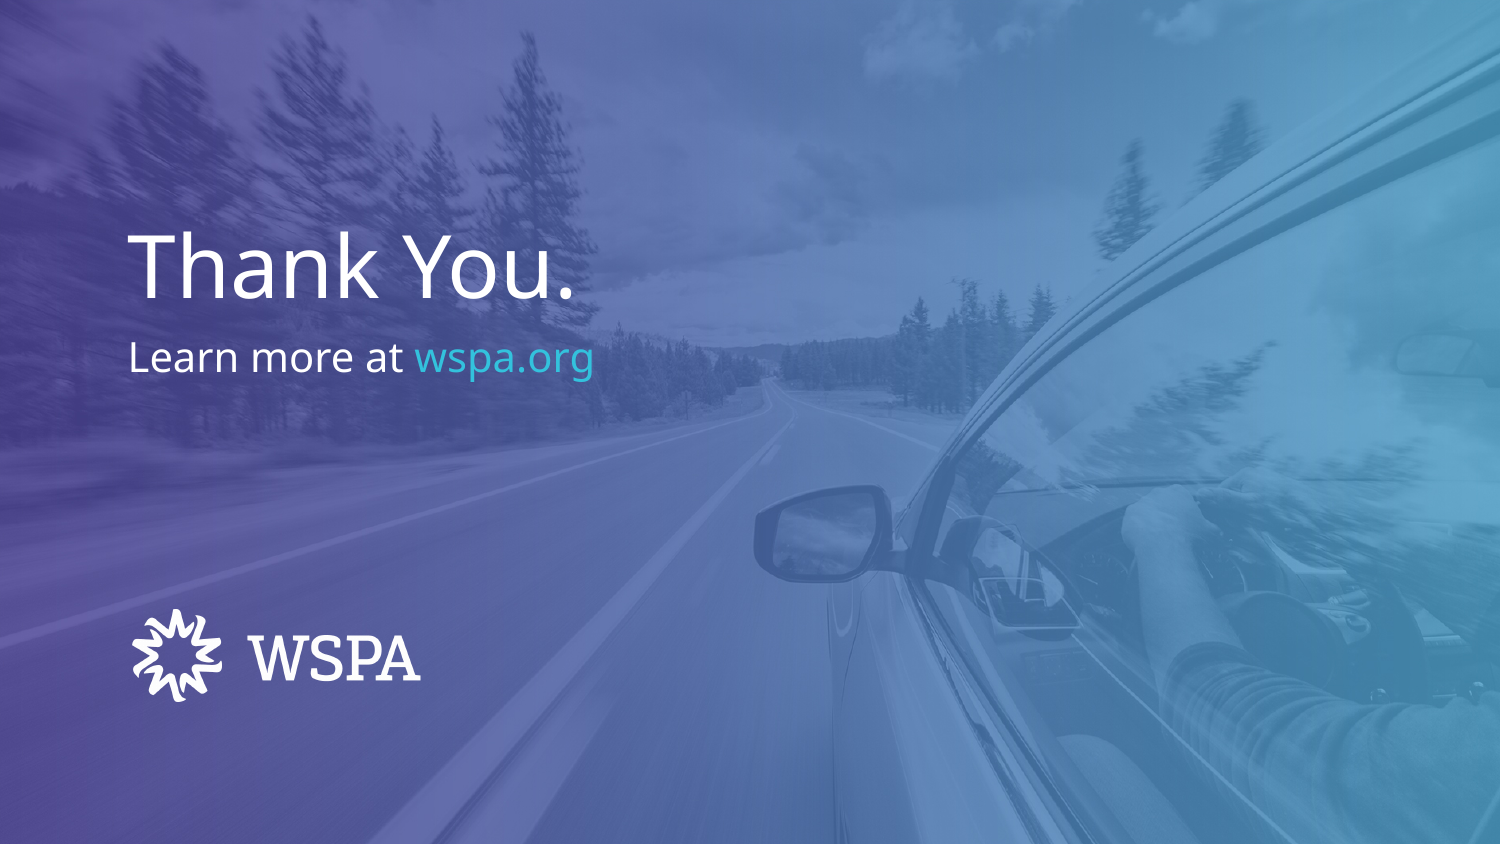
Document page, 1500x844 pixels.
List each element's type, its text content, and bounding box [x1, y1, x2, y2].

text_box Learn more at wspa.org [112, 323, 1401, 521]
text_box Thank You. [112, 142, 1388, 323]
picture [0, 0, 1500, 844]
